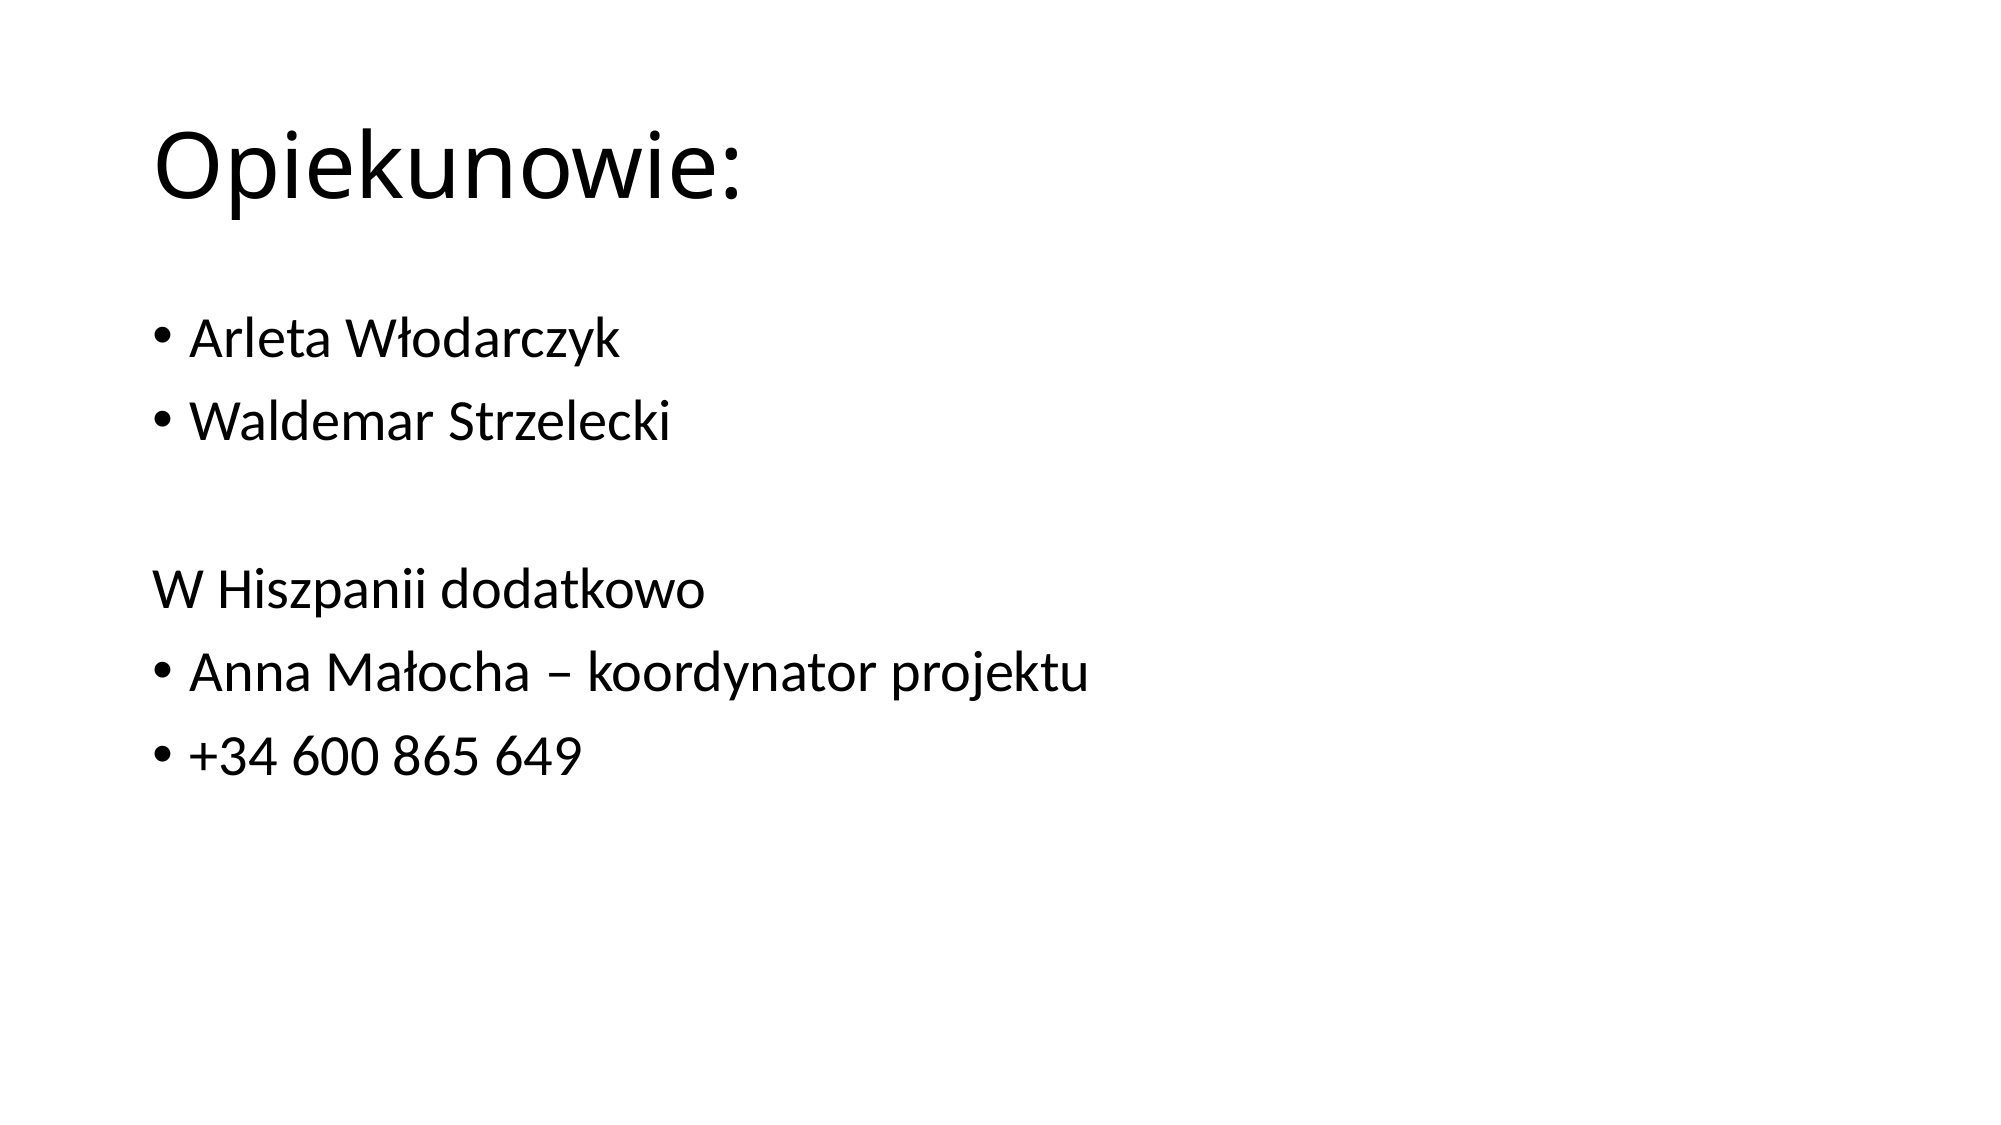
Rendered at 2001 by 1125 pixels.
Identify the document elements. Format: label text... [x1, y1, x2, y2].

list Arleta Włodarczyk Waldemar Strzelecki W Hiszpanii dodatkowo Anna Małocha – koordynator projektu +34 600 865 649 [137, 299, 1863, 1014]
title Opiekunowie: [137, 59, 1863, 278]
